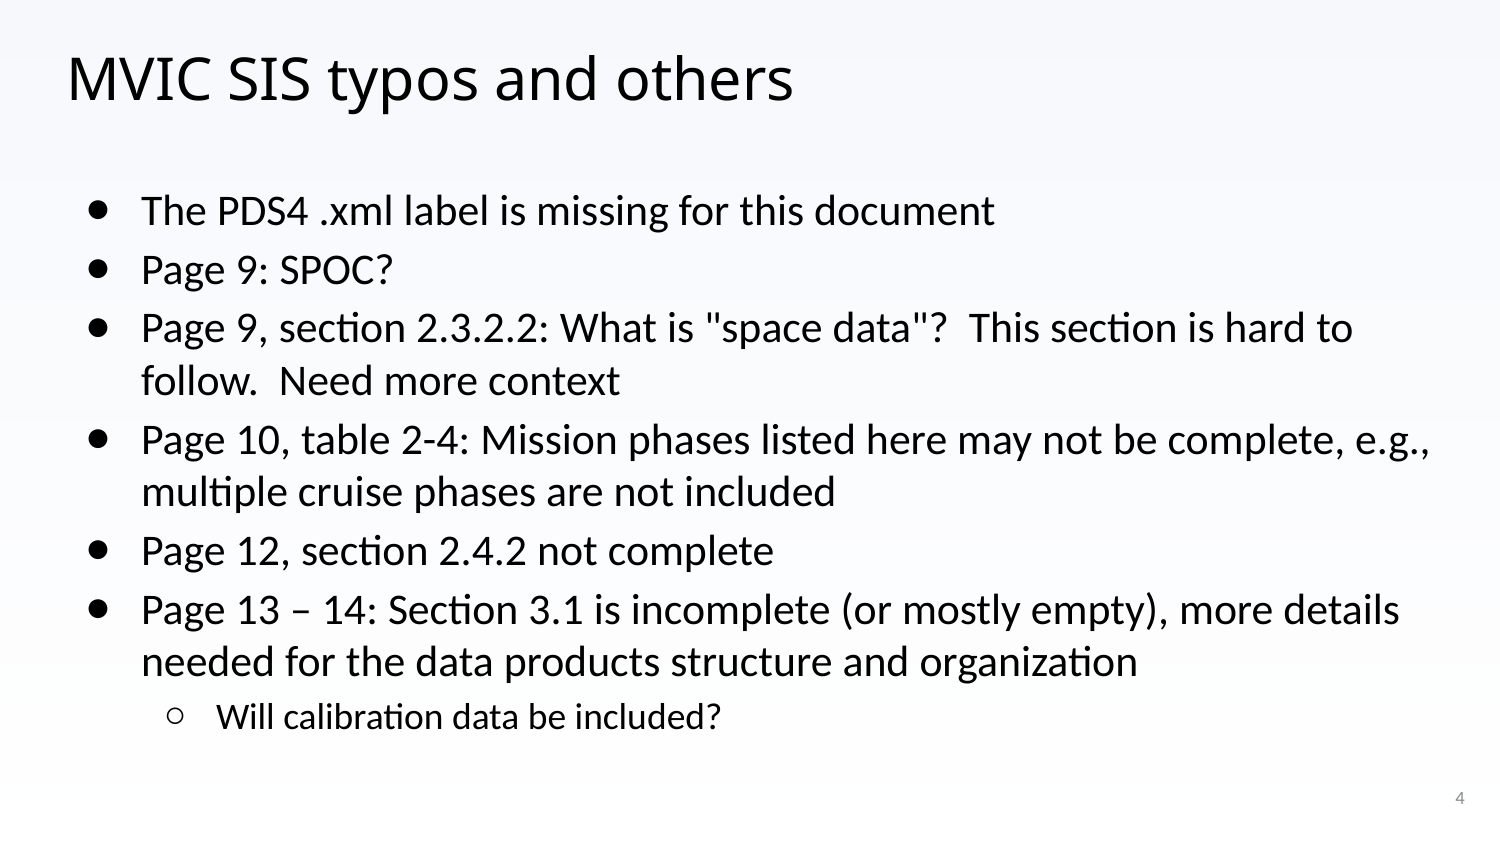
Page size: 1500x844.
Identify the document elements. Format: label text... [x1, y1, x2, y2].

slide_number 4 [1389, 764, 1480, 830]
list The PDS4 .xml label is missing for this document Page 9: SPOC? Page 9, section 2.3.2.2: What is "space data"? This section is hard to follow. Need more context Page 10, table 2-4: Mission phases listed here may not be complete, e.g., multiple cruise phases are not included Page 12, section 2.4.2 not complete Page 13 – 14: Section 3.1 is incomplete (or mostly empty), more details needed for the data products structure and organization Will calibration data be included? [51, 166, 1449, 782]
title MVIC SIS typos and others [51, 34, 1449, 129]
